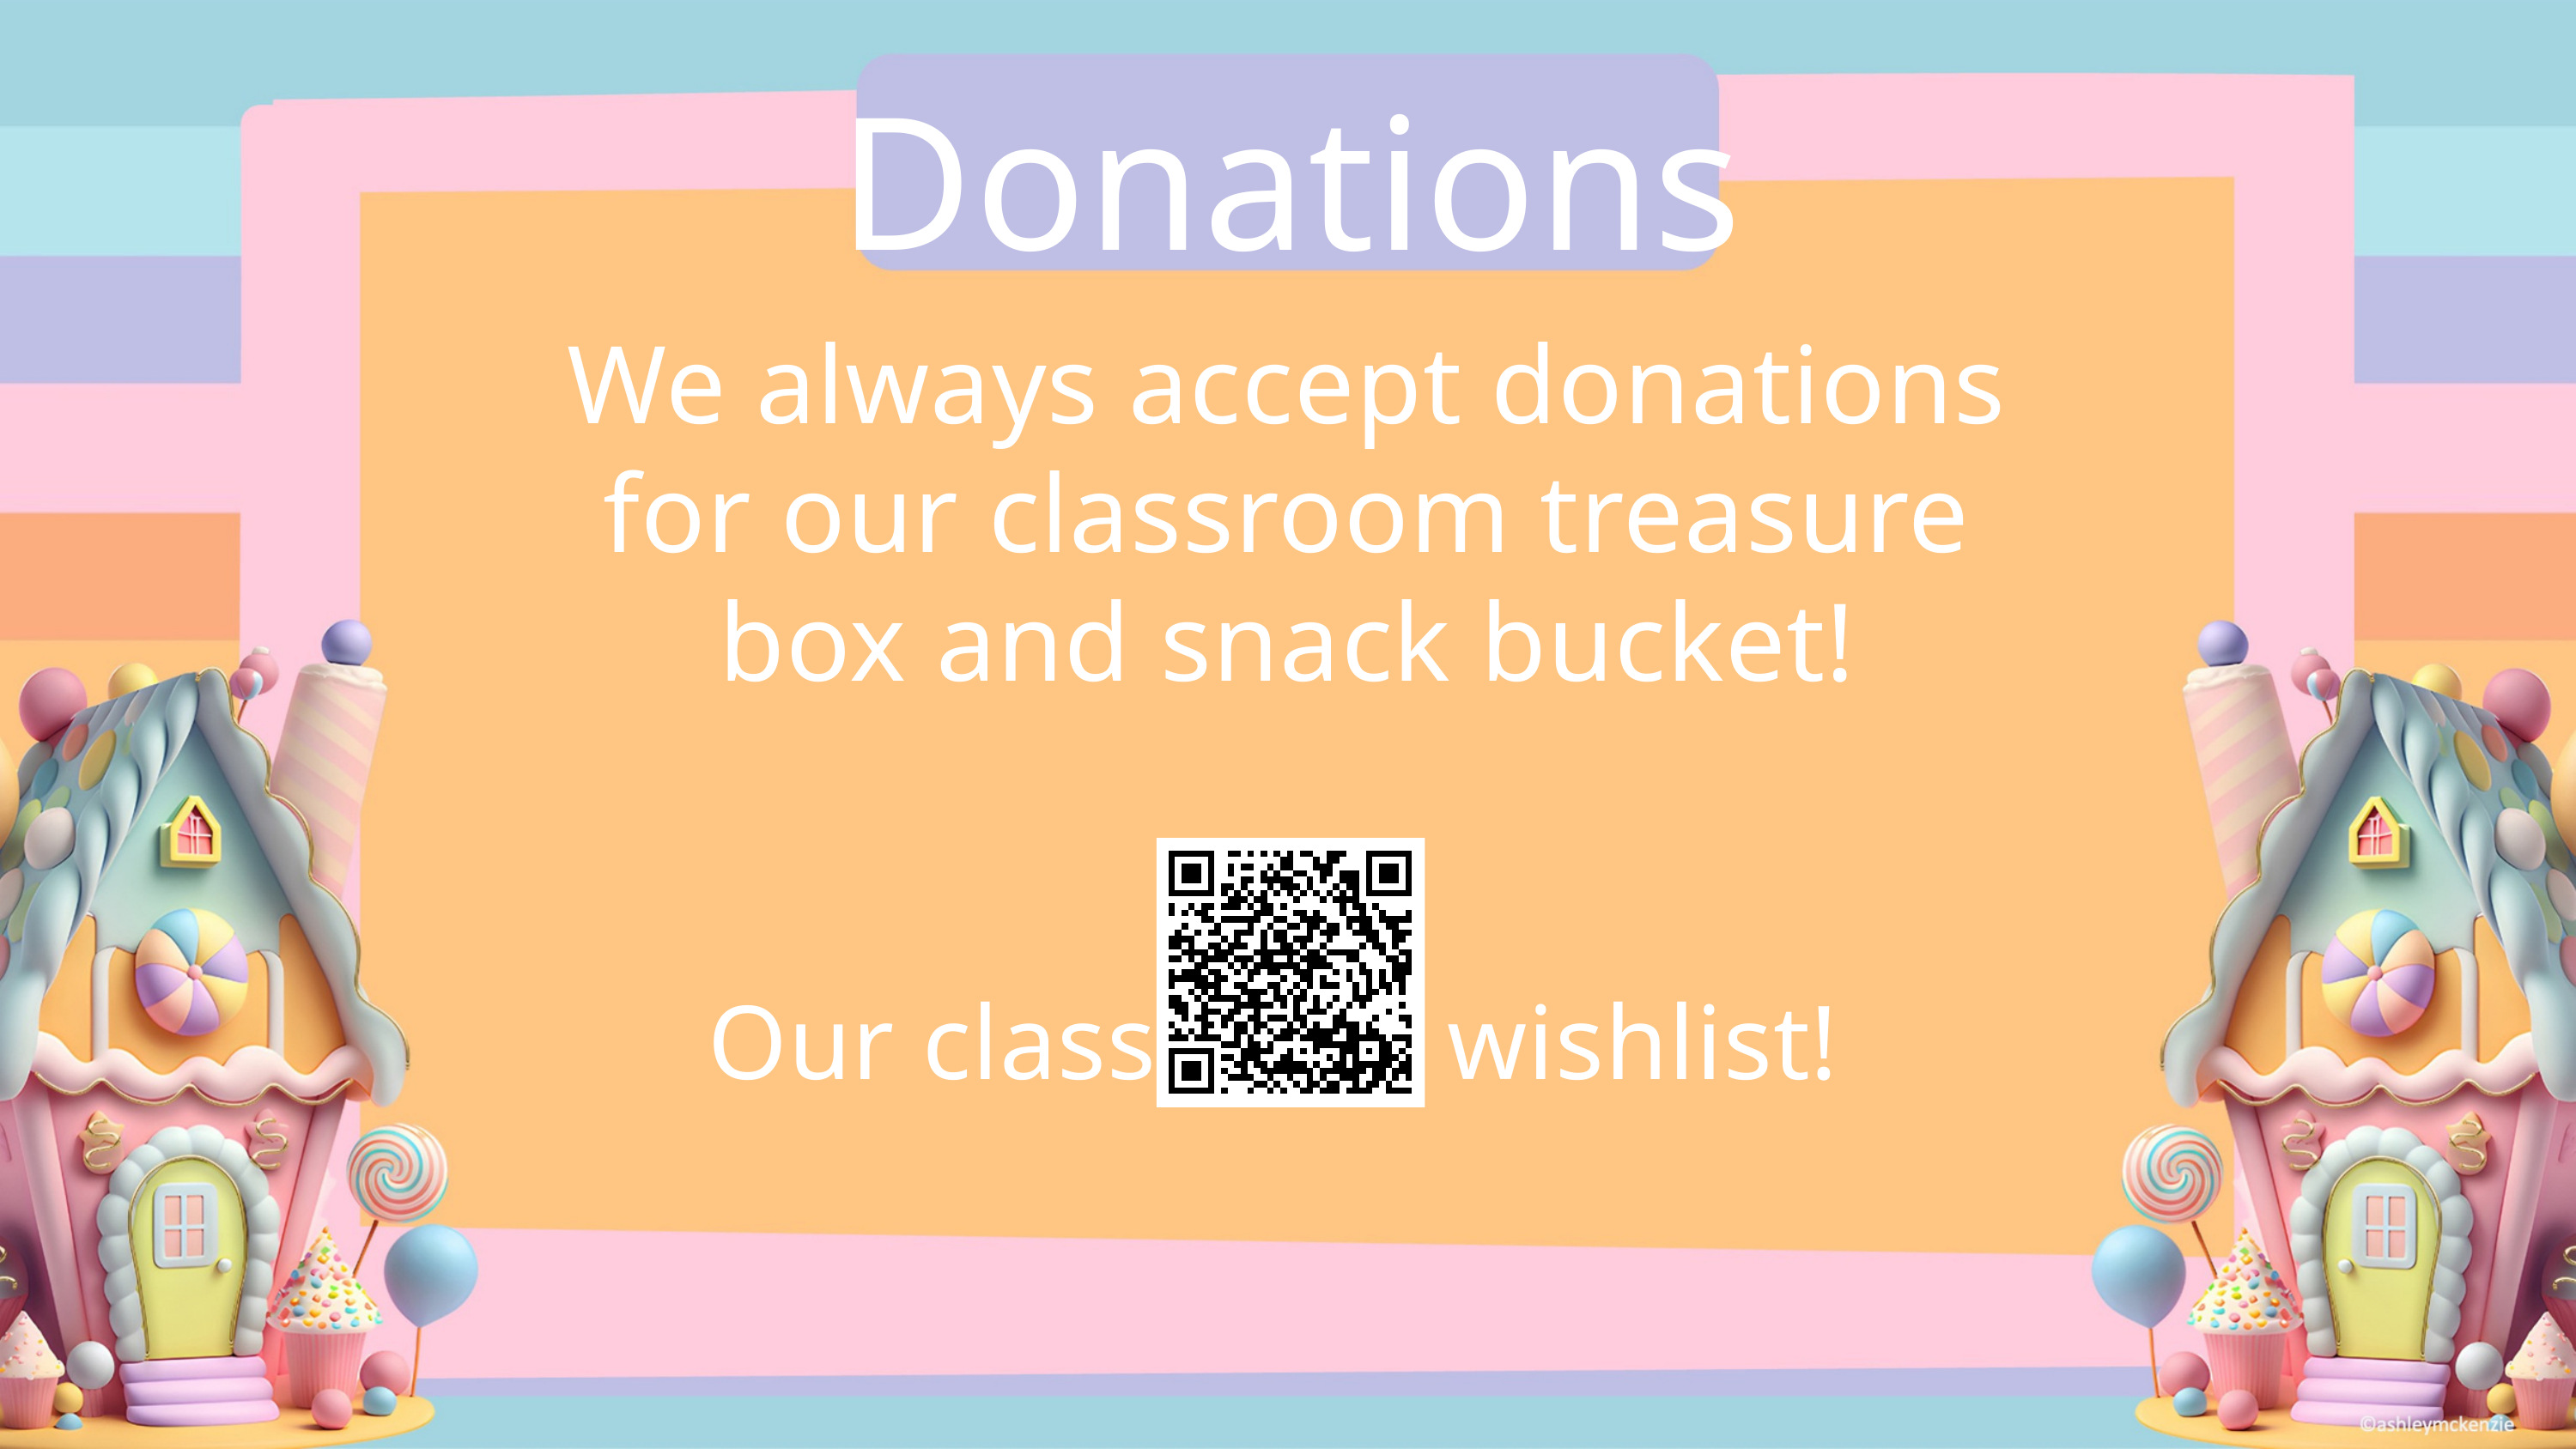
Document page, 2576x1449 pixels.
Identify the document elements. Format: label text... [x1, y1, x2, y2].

text_box [0, 0, 2576, 1449]
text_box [1156, 838, 1425, 1107]
text_box Donations [553, 65, 2028, 288]
text_box We always accept donations for our classroom treasure box and snack bucket! Our classroom wishlist! [550, 316, 2026, 1100]
